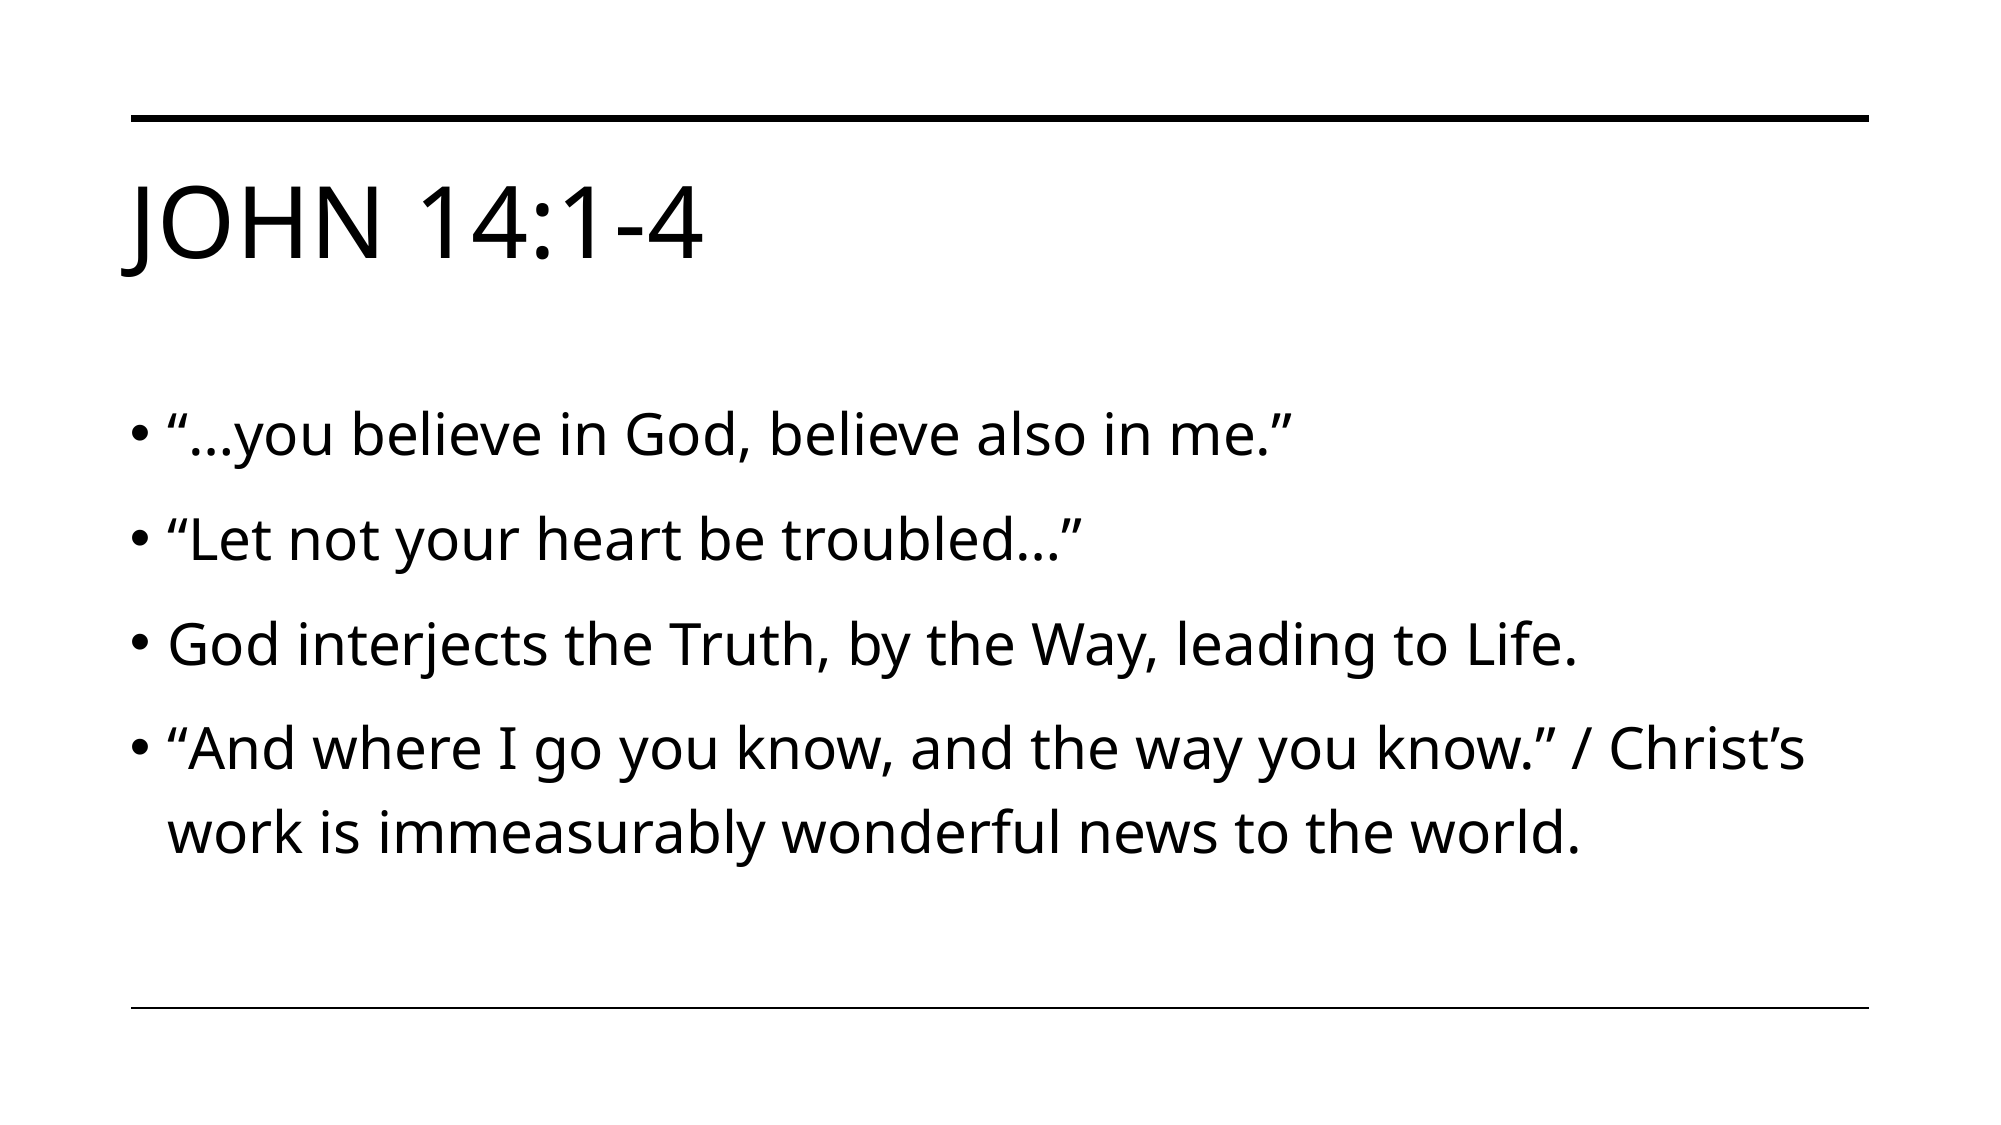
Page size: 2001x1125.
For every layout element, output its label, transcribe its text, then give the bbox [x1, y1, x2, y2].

title John 14:1-4 [114, 151, 1869, 376]
list “…you believe in God, believe also in me.” “Let not your heart be troubled…” God interjects the Truth, by the Way, leading to Life. “And where I go you know, and the way you know.” / Christ’s work is immeasurably wonderful news to the world. [114, 376, 1869, 973]
